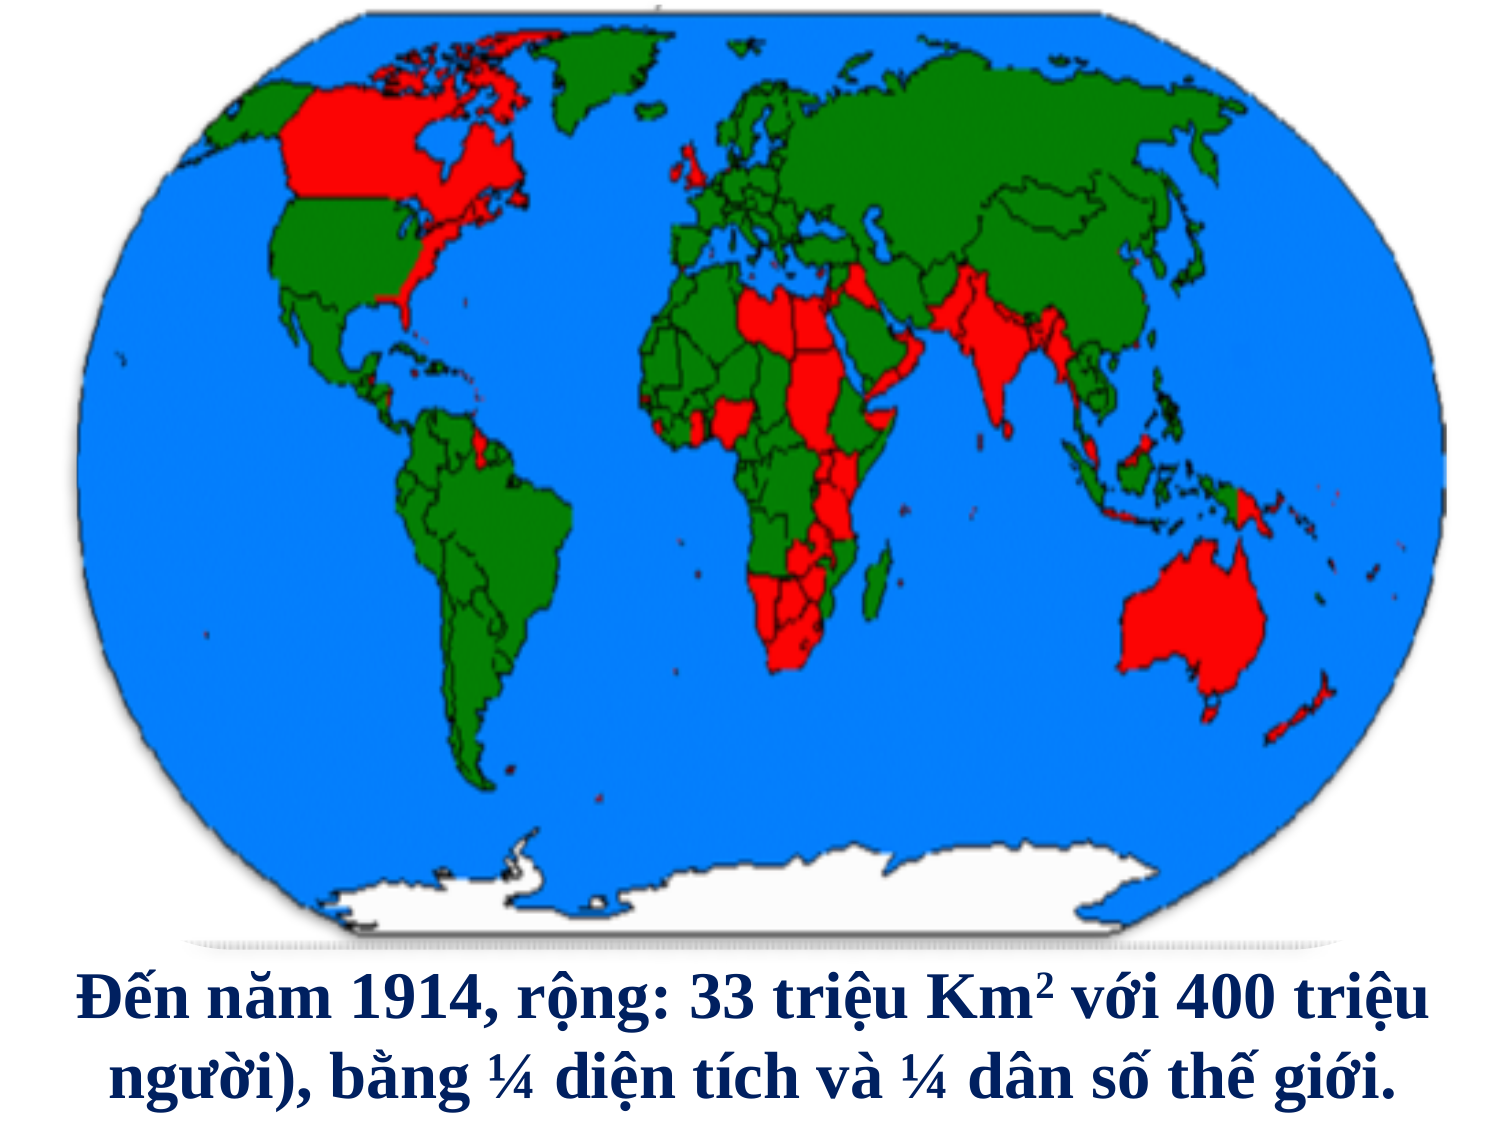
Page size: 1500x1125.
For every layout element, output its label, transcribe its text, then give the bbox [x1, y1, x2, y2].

picture [76, 4, 1447, 950]
text_box Đến năm 1914, rộng: 33 triệu Km2 với 400 triệu người), bằng ¼ diện tích và ¼ dân số thế giới. [3, 944, 1500, 1120]
